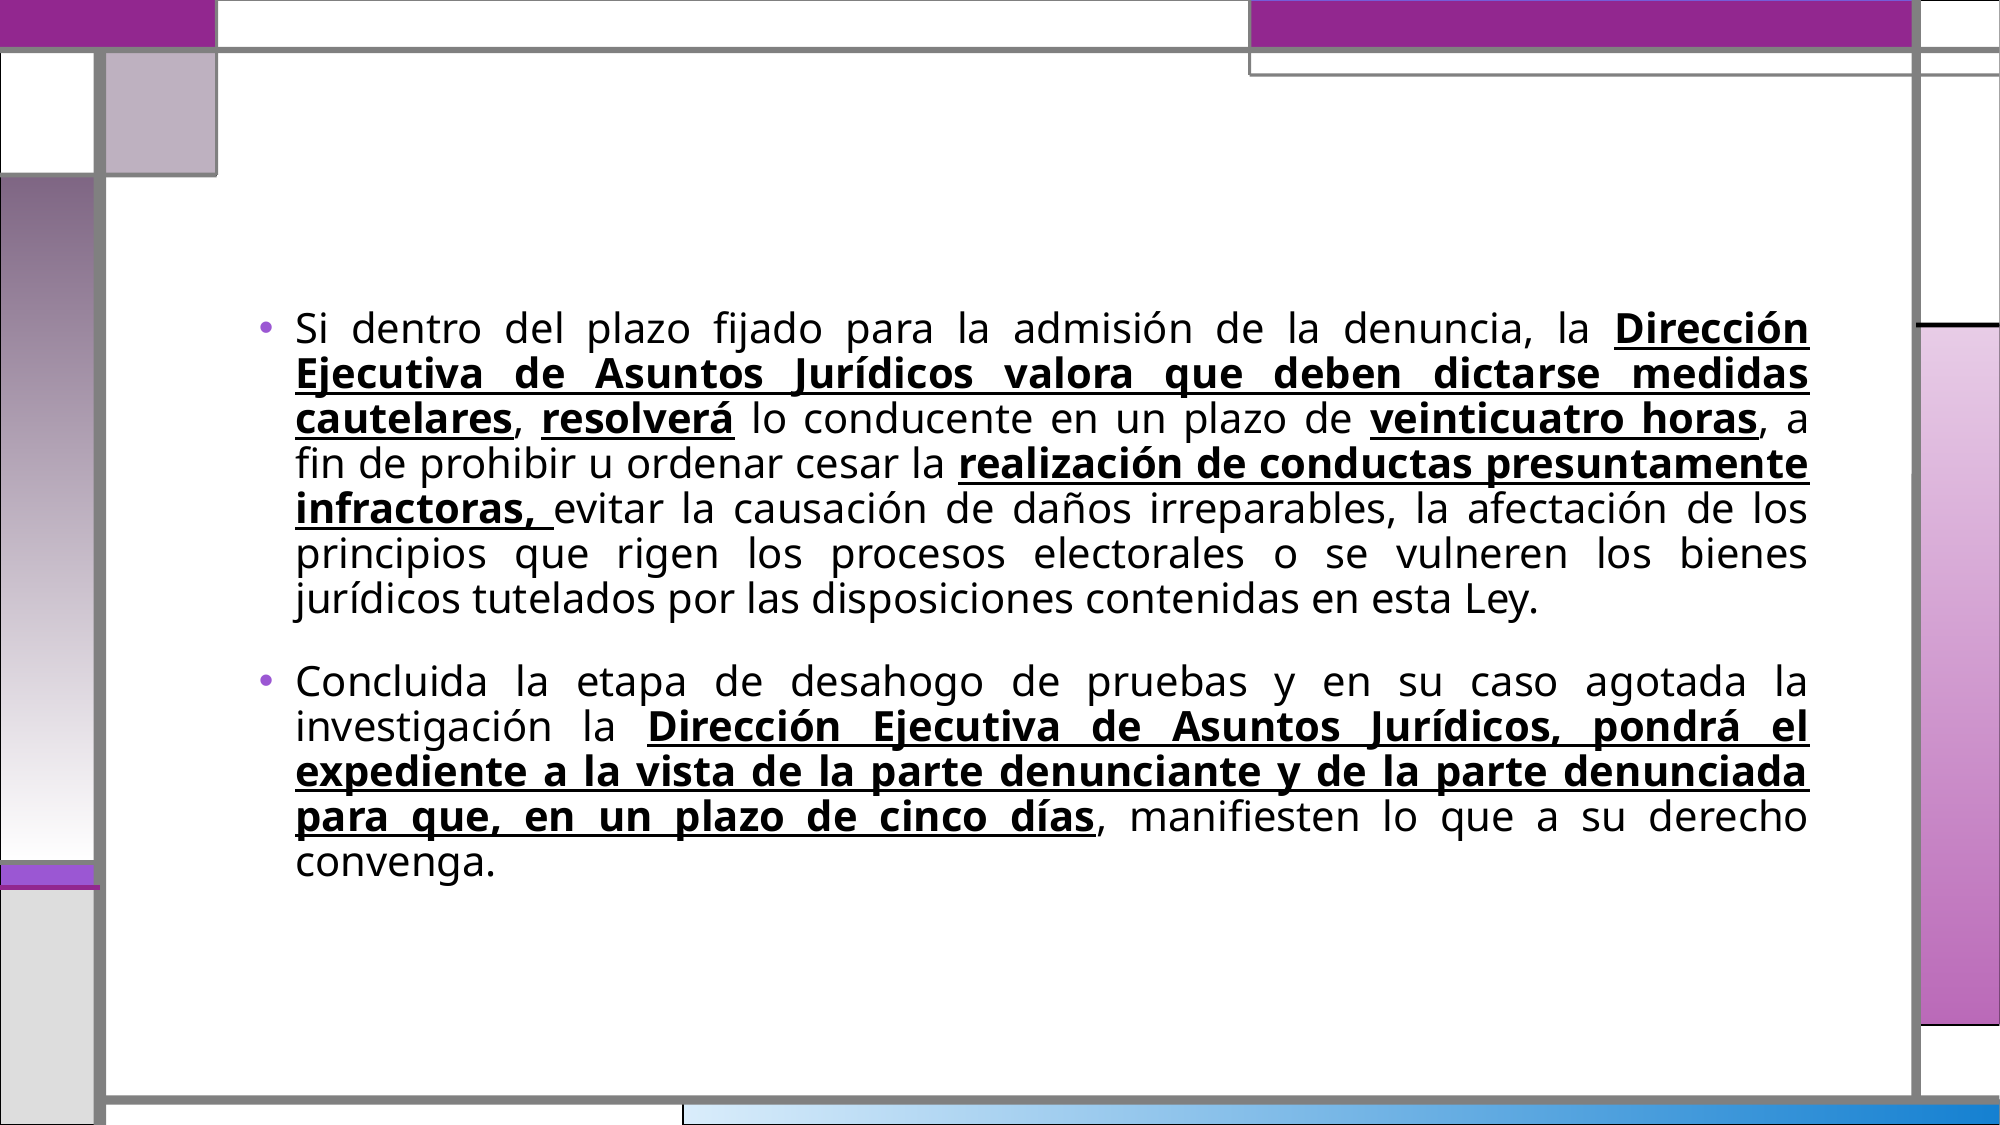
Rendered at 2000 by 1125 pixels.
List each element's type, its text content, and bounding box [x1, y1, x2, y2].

list Si dentro del plazo fijado para la admisión de la denuncia, la Dirección Ejecutiva de Asuntos Jurídicos valora que deben dictarse medidas cautelares, resolverá lo conducente en un plazo de veinticuatro horas, a fin de prohibir u ordenar cesar la realización de conductas presuntamente infractoras, evitar la causación de daños irreparables, la afectación de los principios que rigen los procesos electorales o se vulneren los bienes jurídicos tutelados por las disposiciones contenidas en esta Ley. Concluida la etapa de desahogo de pruebas y en su caso agotada la investigación la Dirección Ejecutiva de Asuntos Jurídicos, pondrá el expediente a la vista de la parte denunciante y de la parte denunciada para que, en un plazo de cinco días, manifiesten lo que a su derecho convenga. [243, 299, 1825, 988]
